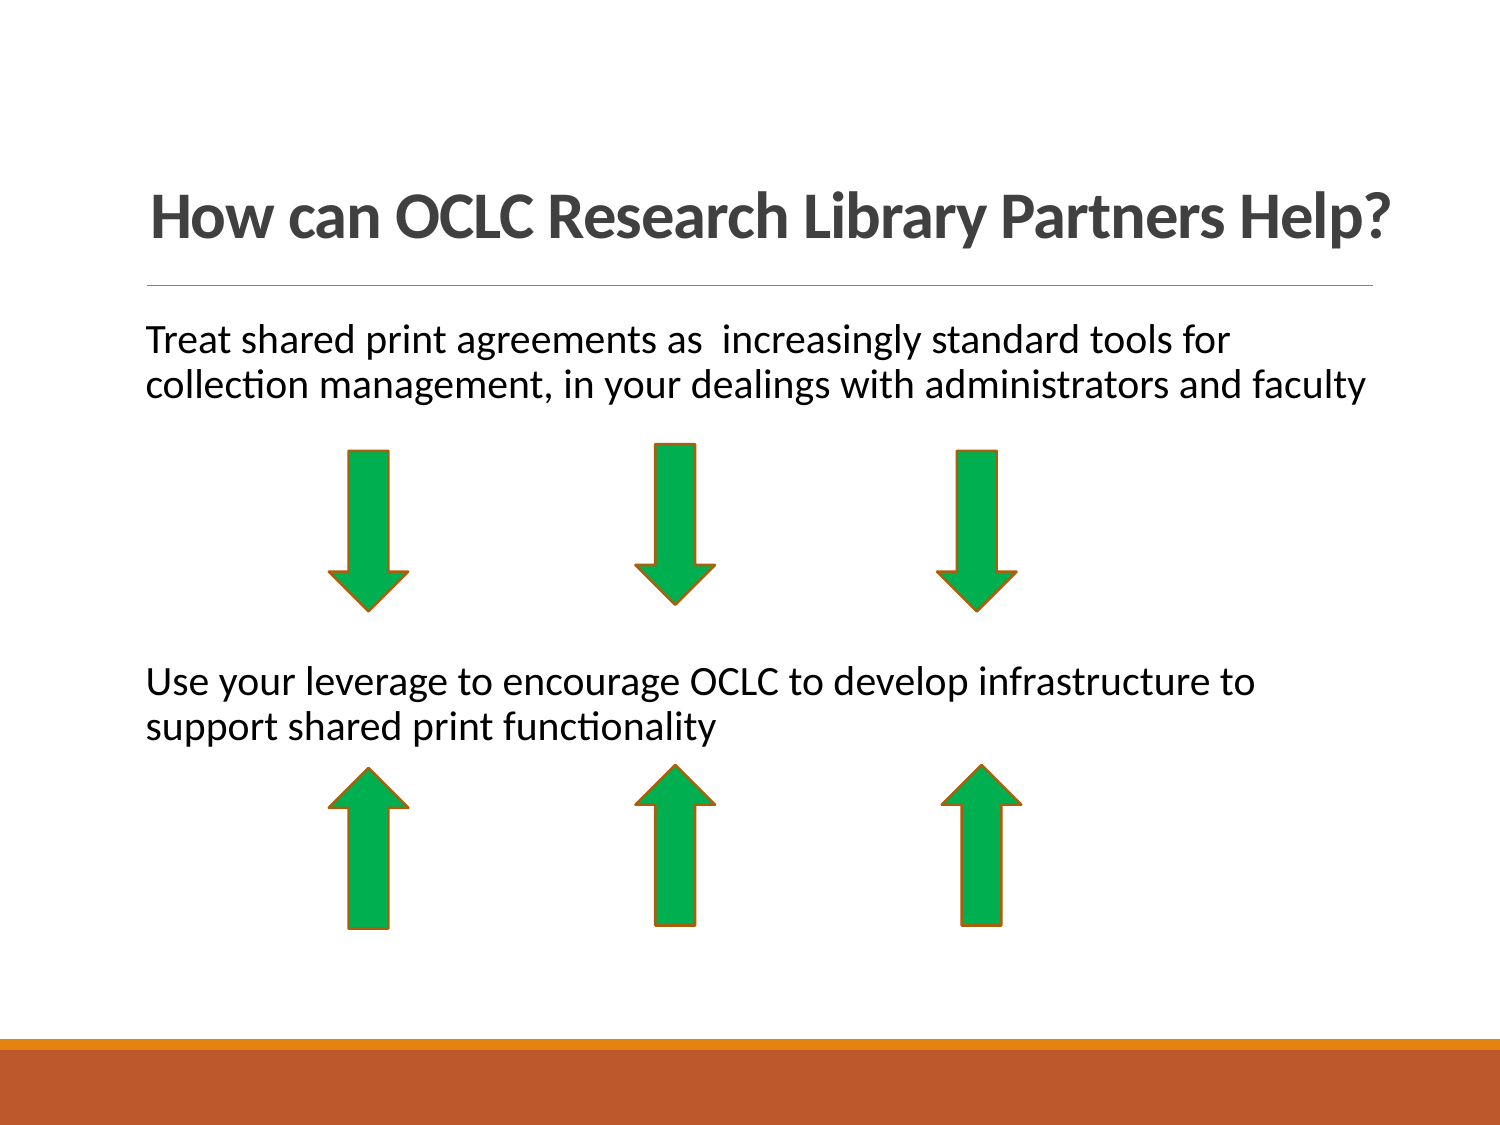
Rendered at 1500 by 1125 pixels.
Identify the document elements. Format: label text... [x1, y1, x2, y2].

title How can OCLC Research Library Partners Help? [135, 47, 1451, 260]
list Treat shared print agreements as increasingly standard tools for collection management, in your dealings with administrators and faculty Use your leverage to encourage OCLC to develop infrastructure to support shared print functionality [145, 309, 1387, 832]
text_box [328, 443, 1022, 930]
